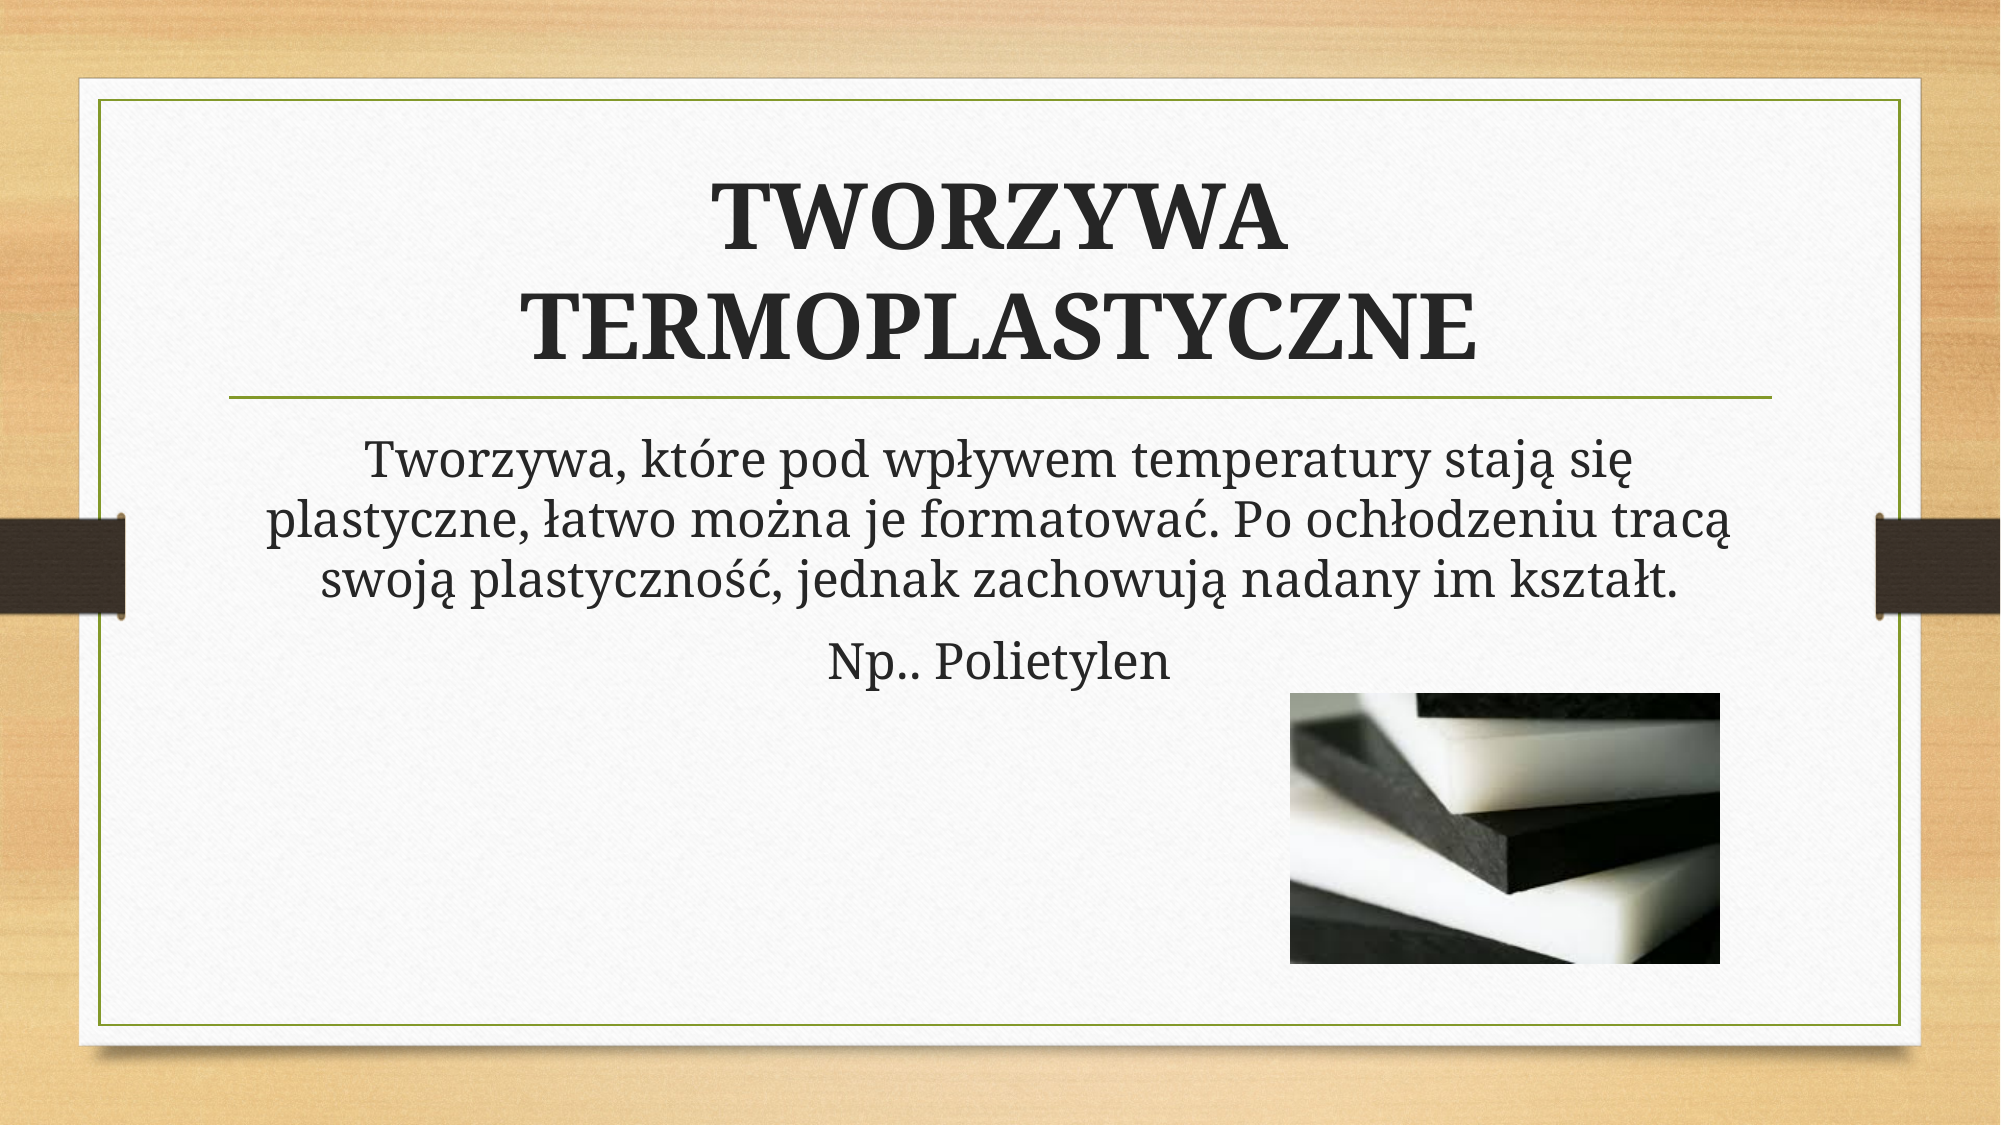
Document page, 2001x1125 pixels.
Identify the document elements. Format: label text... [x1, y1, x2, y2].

picture [0, 0, 2001, 1125]
title TWORZYWA TERMOPLASTYCZNE [212, 161, 1788, 375]
list Tworzywa, które pod wpływem temperatury stają się plastyczne, łatwo można je formatować. Po ochłodzeniu tracą swoją plastyczność, jednak zachowują nadany im kształt. Np.. Polietylen [212, 419, 1788, 964]
